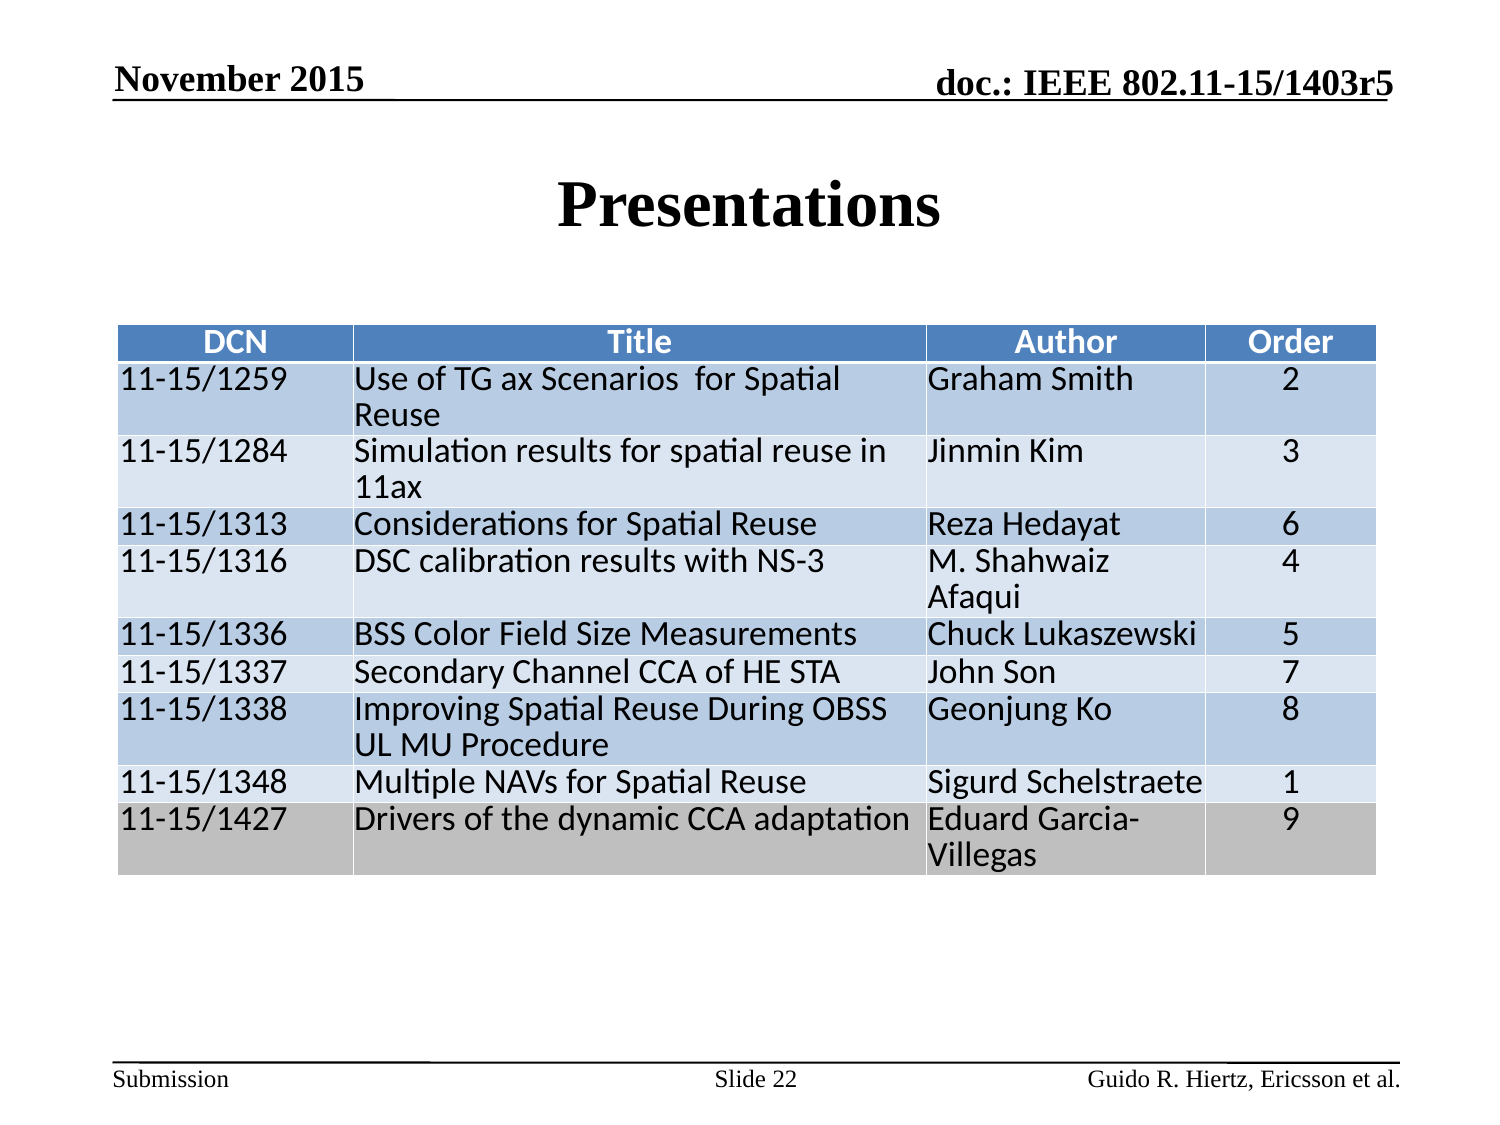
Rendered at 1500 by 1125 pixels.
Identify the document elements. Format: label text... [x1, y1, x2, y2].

table_cell Eduard Garcia-Villegas [927, 803, 1205, 875]
table_cell 11-15/1337 [118, 656, 353, 692]
table_cell Sigurd Schelstraete [927, 766, 1205, 802]
table_cell 5 [1206, 618, 1376, 655]
table_cell Multiple NAVs for Spatial Reuse [354, 766, 926, 802]
table_cell John Son [927, 656, 1205, 692]
table_cell 2 [1206, 364, 1376, 435]
table_cell DSC calibration results with NS-3 [354, 546, 926, 617]
table_cell 7 [1206, 656, 1376, 692]
table_cell 3 [1206, 436, 1376, 507]
table_cell Geonjung Ko [927, 693, 1205, 765]
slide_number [114, 54, 423, 100]
table_cell 1 [1206, 766, 1376, 802]
table_cell 11-15/1336 [118, 618, 353, 655]
table_cell 11-15/1284 [118, 436, 353, 507]
table_cell 11-15/1259 [118, 364, 353, 435]
table_cell Considerations for Spatial Reuse [354, 508, 926, 545]
table_header Order [1206, 325, 1376, 361]
table_cell 4 [1206, 546, 1376, 617]
table_cell Secondary Channel CCA of HE STA [354, 656, 926, 692]
table_cell BSS Color Field Size Measurements [354, 618, 926, 655]
table_cell M. Shahwaiz Afaqui [927, 546, 1205, 617]
table_cell 9 [1206, 803, 1376, 875]
table_header Author [927, 325, 1205, 361]
title Presentations [112, 112, 1388, 288]
table_cell Reza Hedayat [927, 508, 1205, 545]
table_cell Chuck Lukaszewski [927, 618, 1205, 655]
table_cell 11-15/1338 [118, 693, 353, 765]
table_header Title [354, 325, 926, 361]
footer Guido R. Hiertz, Ericsson et al. [878, 1061, 1402, 1093]
slide_number Slide 22 [712, 1061, 800, 1123]
table_cell Jinmin Kim [927, 436, 1205, 507]
table_cell Graham Smith [927, 364, 1205, 435]
table_cell 11-15/1316 [118, 546, 353, 617]
table_cell Use of TG ax Scenarios for Spatial Reuse [354, 364, 926, 435]
table_cell Improving Spatial Reuse During OBSS UL MU Procedure [354, 693, 926, 765]
table_header DCN [118, 325, 353, 361]
table_cell Drivers of the dynamic CCA adaptation [354, 803, 926, 875]
table_cell 8 [1206, 693, 1376, 765]
table_cell Simulation results for spatial reuse in 11ax [354, 436, 926, 507]
table_cell 11-15/1348 [118, 766, 353, 802]
table_cell 6 [1206, 508, 1376, 545]
table_cell 11-15/1313 [118, 508, 353, 545]
table_cell 11-15/1427 [118, 803, 353, 875]
